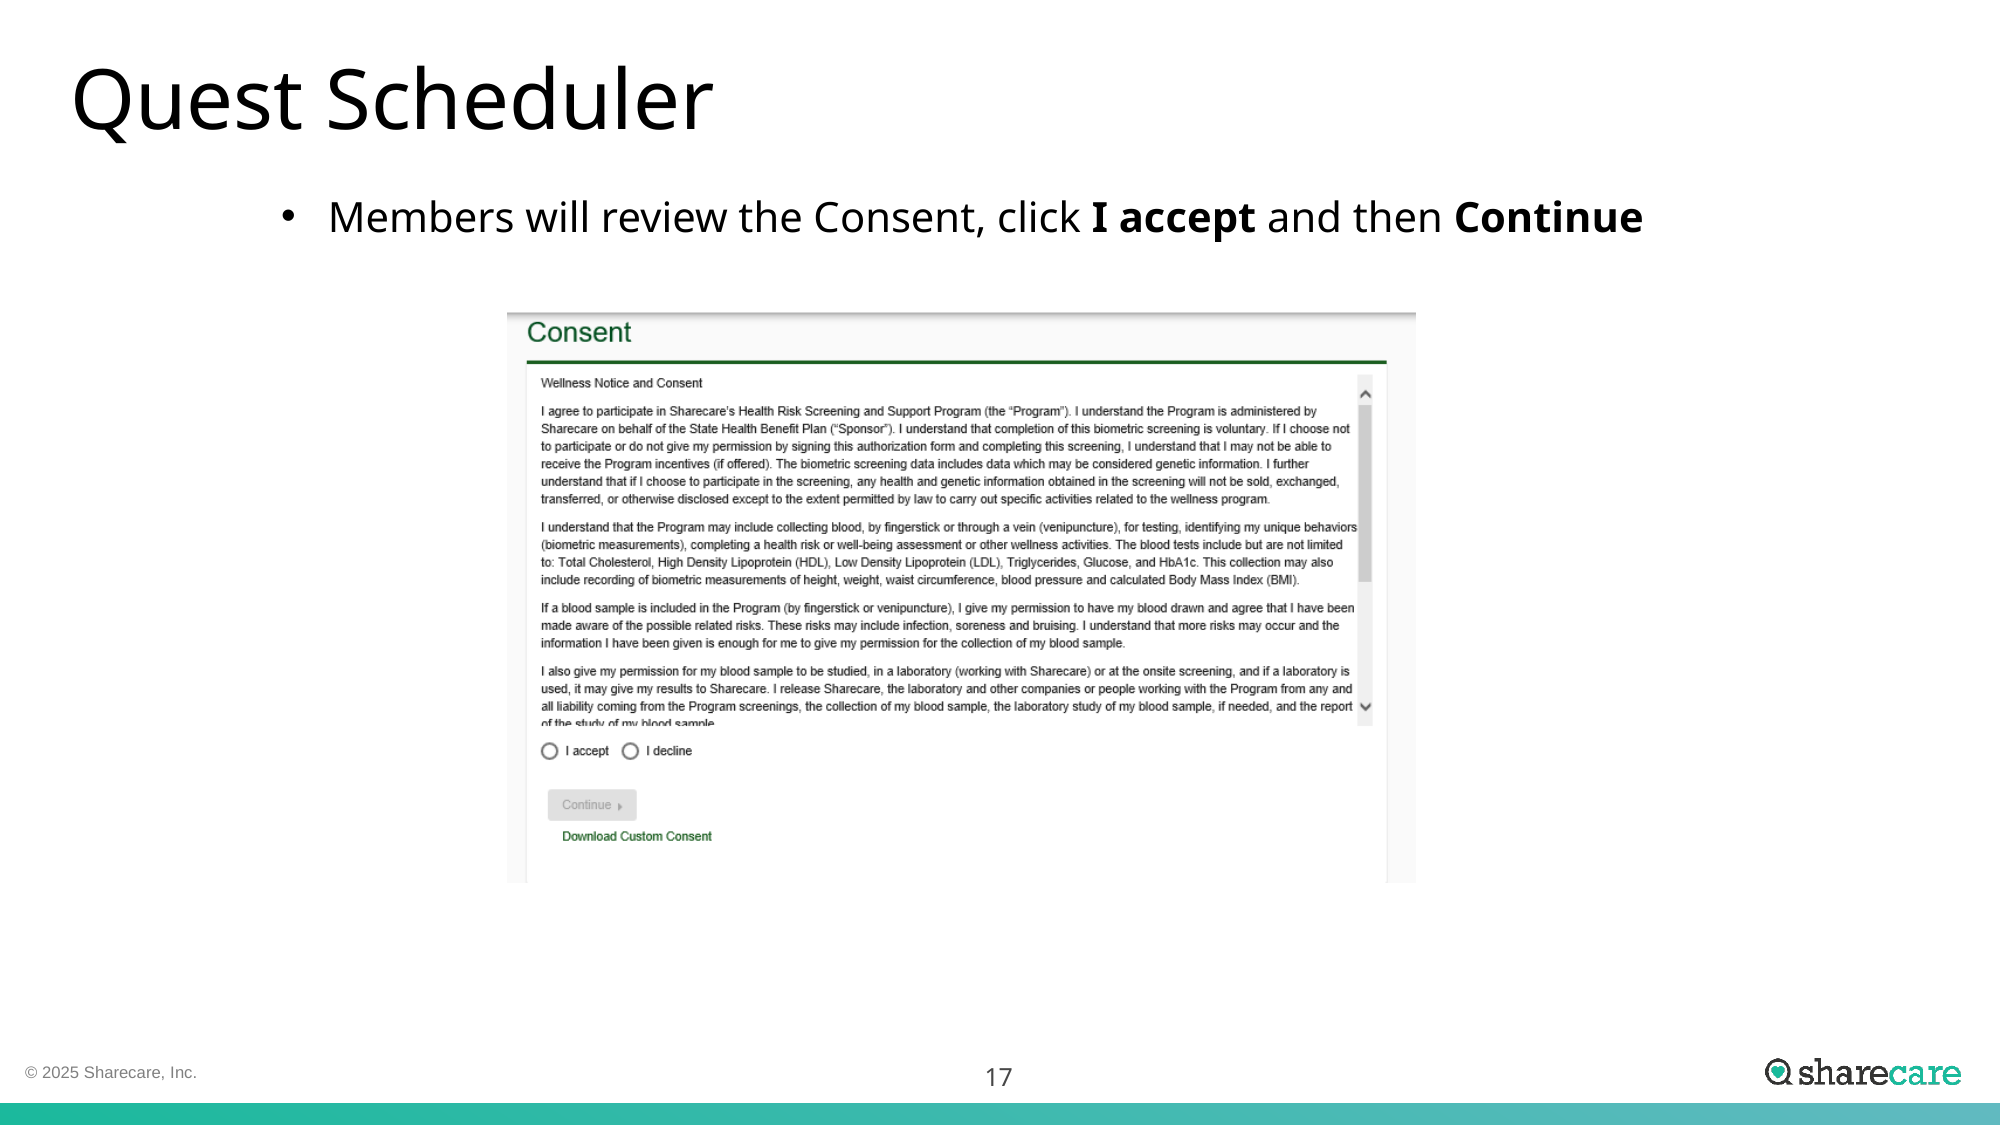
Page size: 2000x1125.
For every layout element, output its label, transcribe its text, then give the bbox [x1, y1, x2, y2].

picture [1765, 1058, 1961, 1085]
picture [507, 288, 1417, 883]
title Quest Scheduler [61, 8, 1862, 184]
slide_number 17 [975, 1052, 1023, 1101]
text_box Members will review the Consent, click I accept and then Continue [266, 183, 1659, 248]
